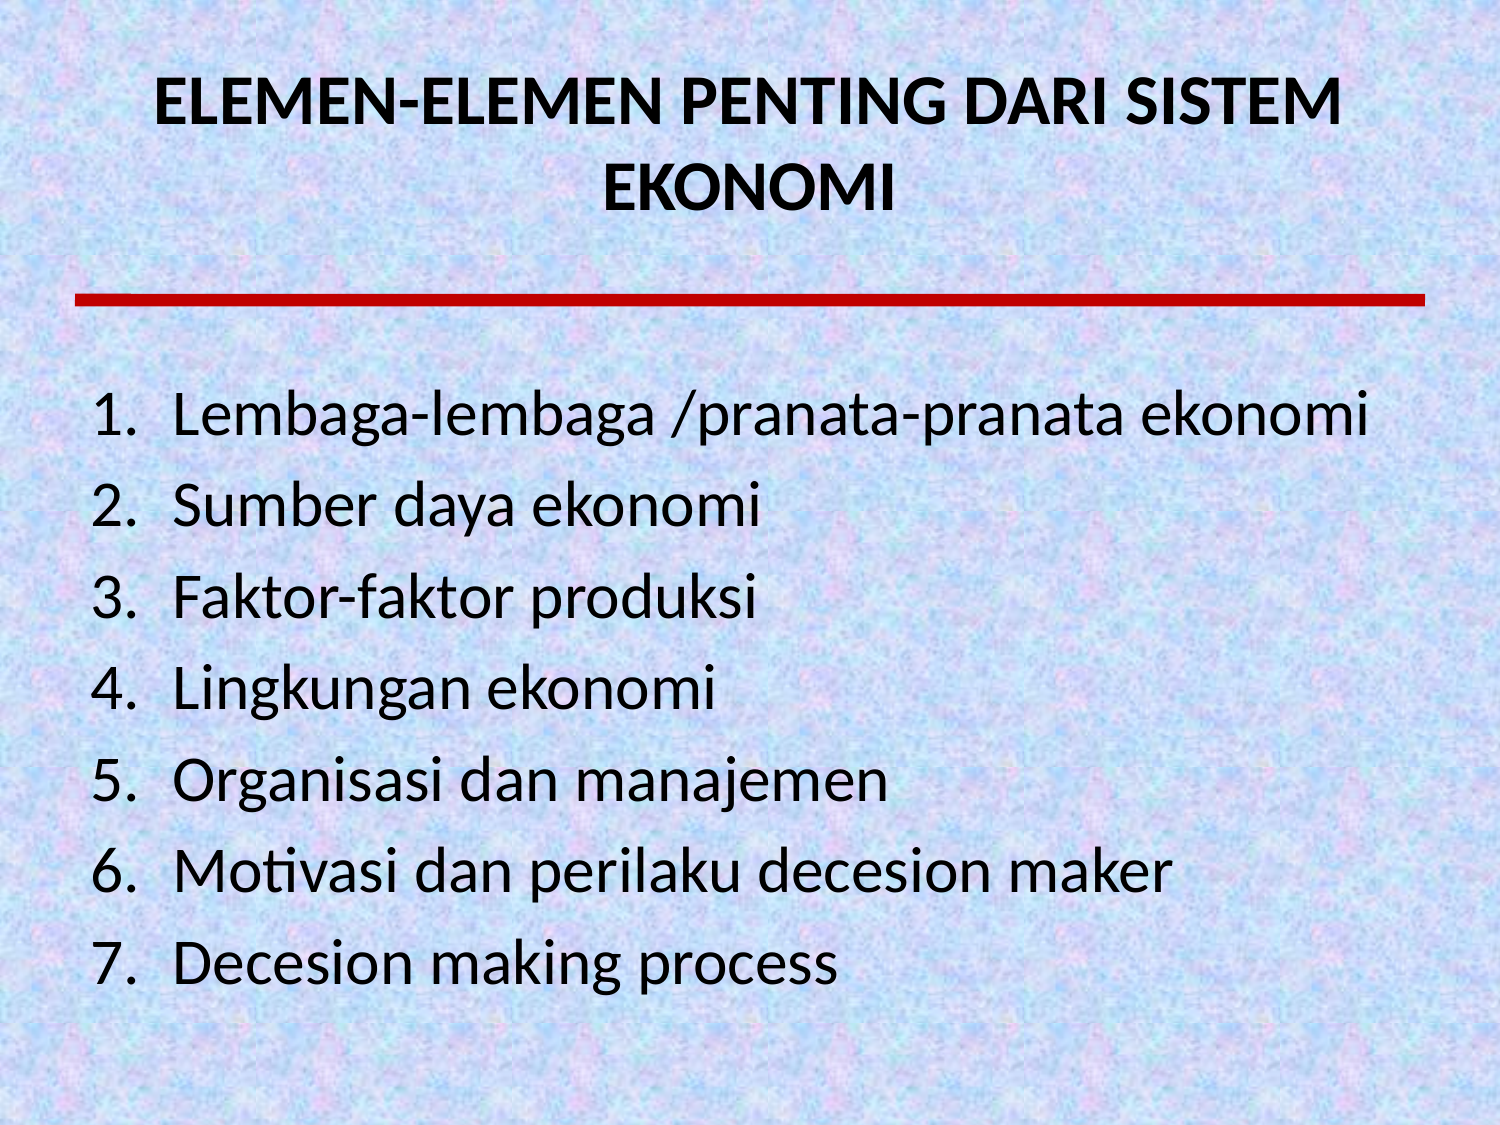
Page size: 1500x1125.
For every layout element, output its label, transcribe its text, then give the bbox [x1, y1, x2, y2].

picture [0, 0, 1500, 1125]
list Lembaga-lembaga /pranata-pranata ekonomi Sumber daya ekonomi Faktor-faktor produksi Lingkungan ekonomi Organisasi dan manajemen Motivasi dan perilaku decesion maker Decesion making process [75, 362, 1425, 1005]
title ELEMEN-ELEMEN PENTING DARI SISTEM EKONOMI [75, 45, 1425, 233]
